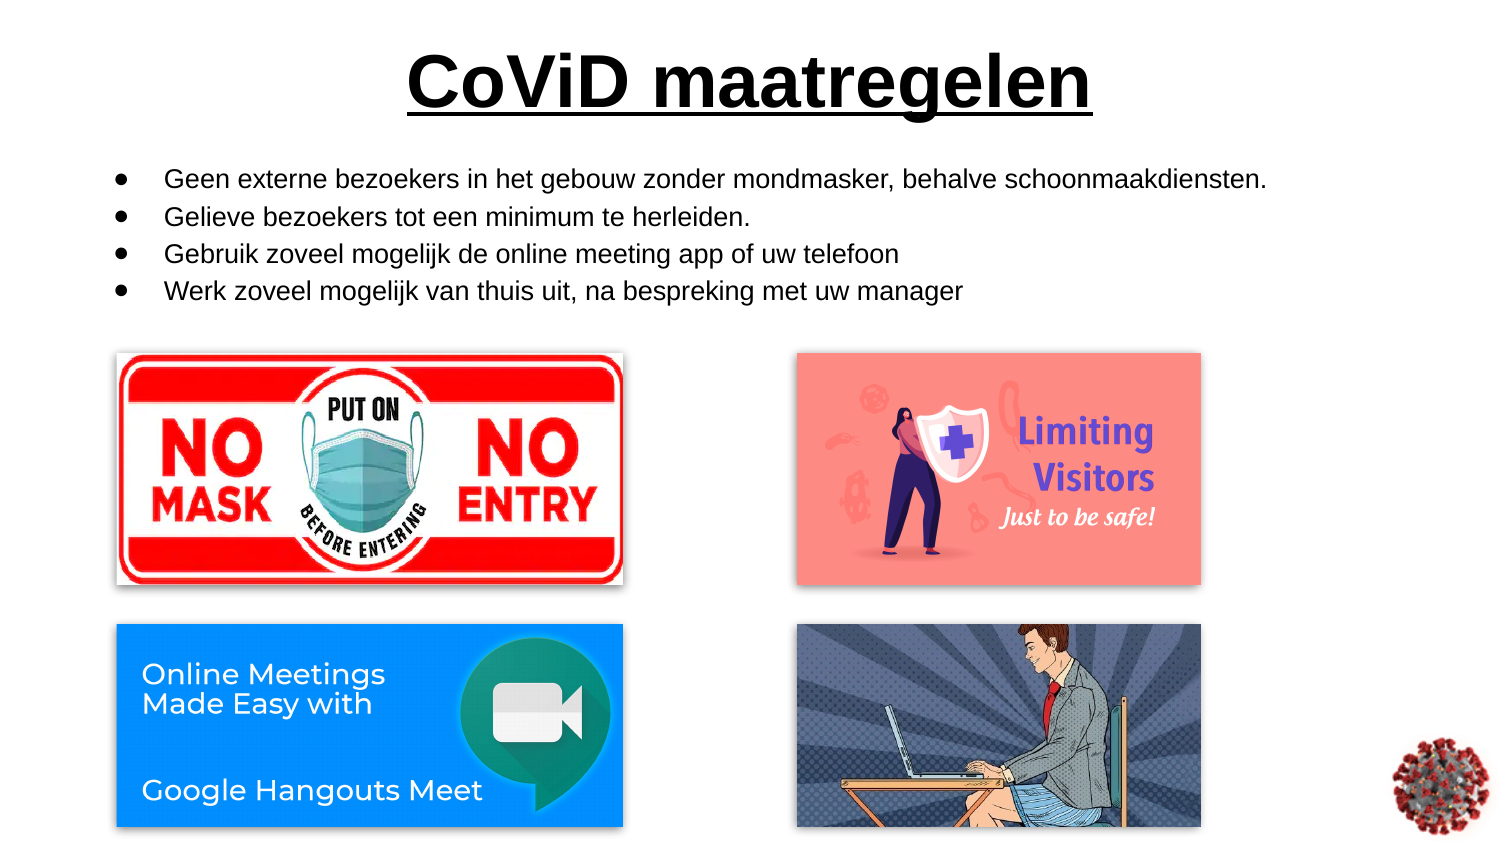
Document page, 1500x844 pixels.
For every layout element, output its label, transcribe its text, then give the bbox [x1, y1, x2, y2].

list Geen externe bezoekers in het gebouw zonder mondmasker, behalve schoonmaakdiensten. Gelieve bezoekers tot een minimum te herleiden. Gebruik zoveel mogelijk de online meeting app of uw telefoon Werk zoveel mogelijk van thuis uit, na bespreking met uw manager [51, 141, 1449, 817]
picture [116, 352, 624, 586]
picture [1381, 731, 1500, 844]
title CoViD maatregelen [51, 17, 1449, 112]
picture [116, 624, 624, 827]
picture [796, 352, 1202, 586]
picture [796, 624, 1202, 827]
